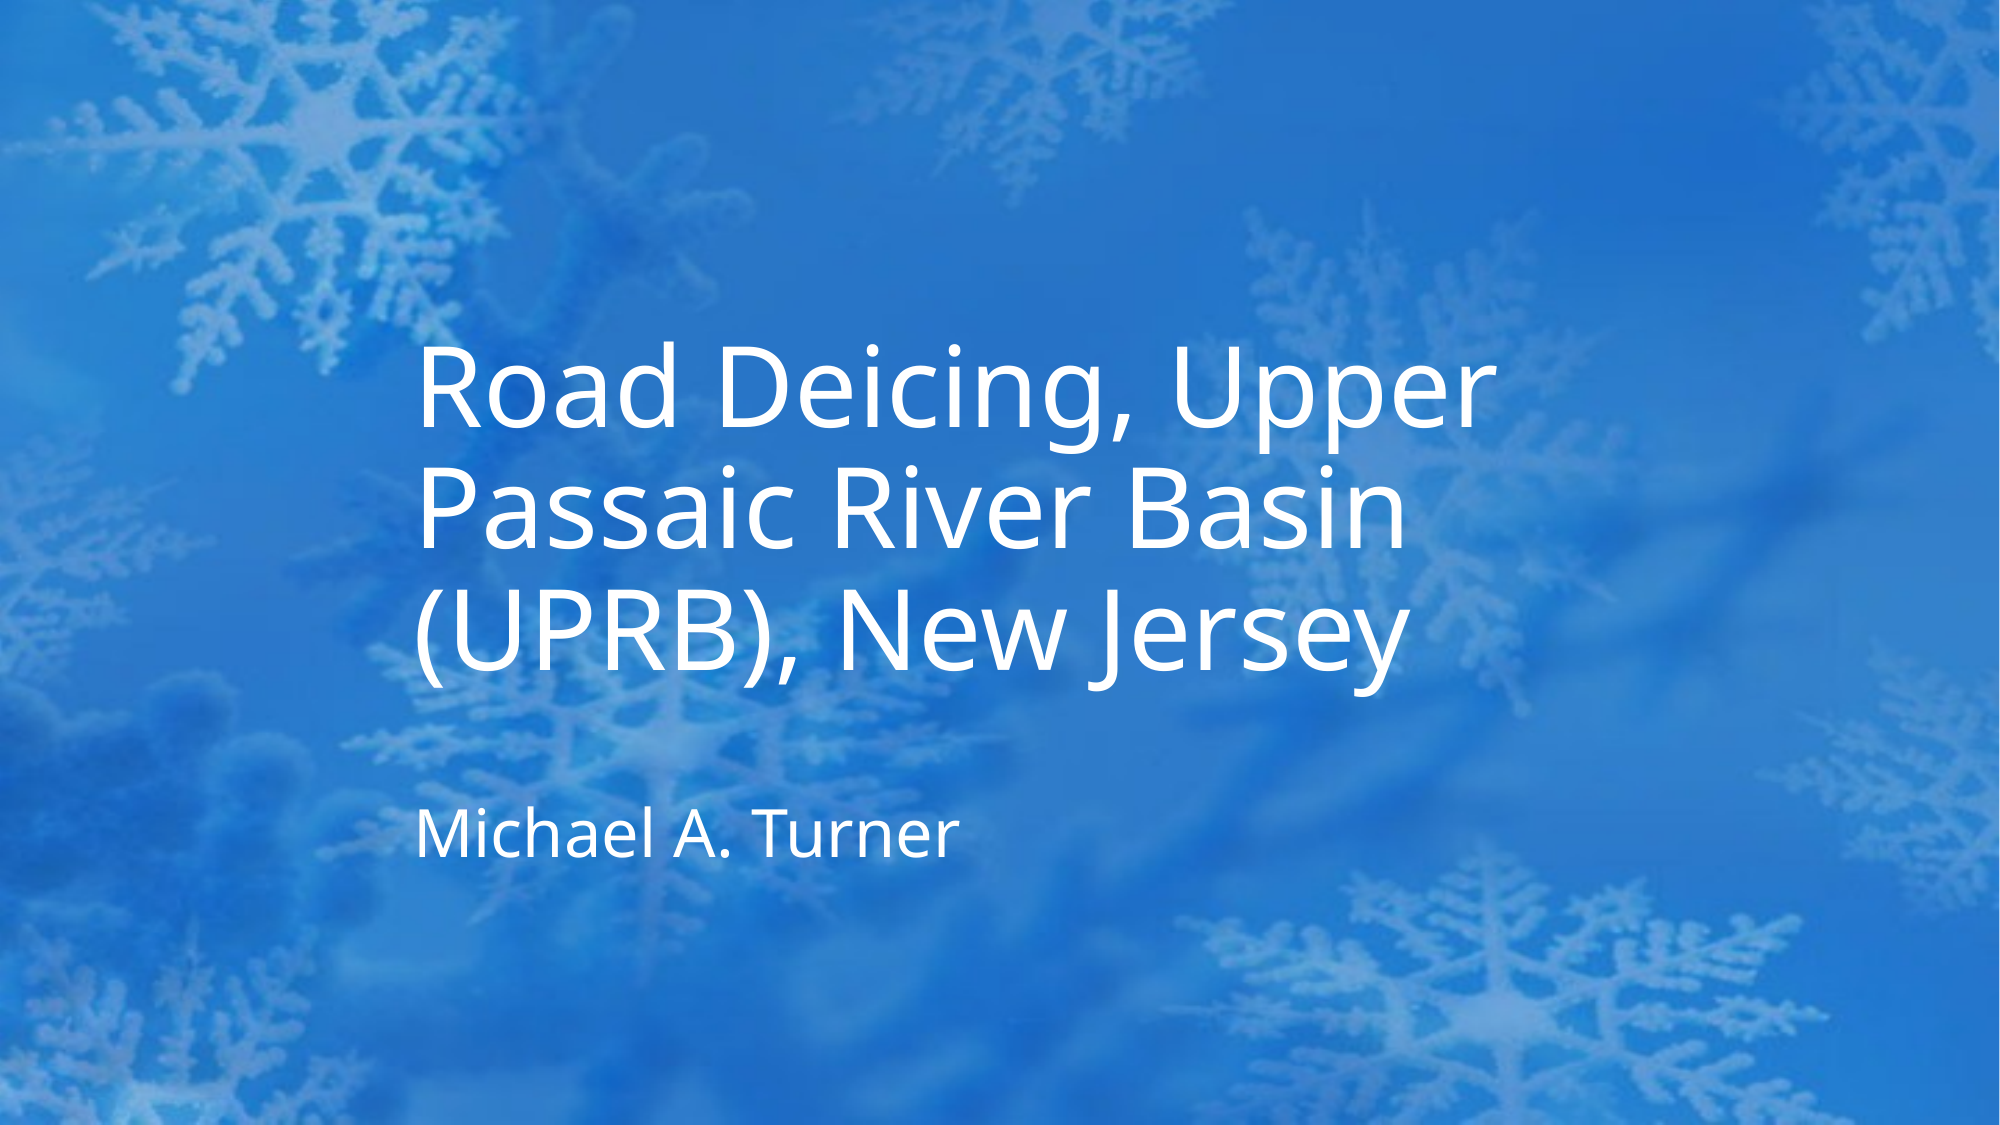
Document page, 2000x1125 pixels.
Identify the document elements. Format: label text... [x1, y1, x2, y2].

title Road Deicing, Upper Passaic River Basin (UPRB), New Jersey [398, 262, 1765, 703]
picture [0, 0, 2000, 1125]
subtitle Michael A. Turner [398, 712, 1632, 896]
